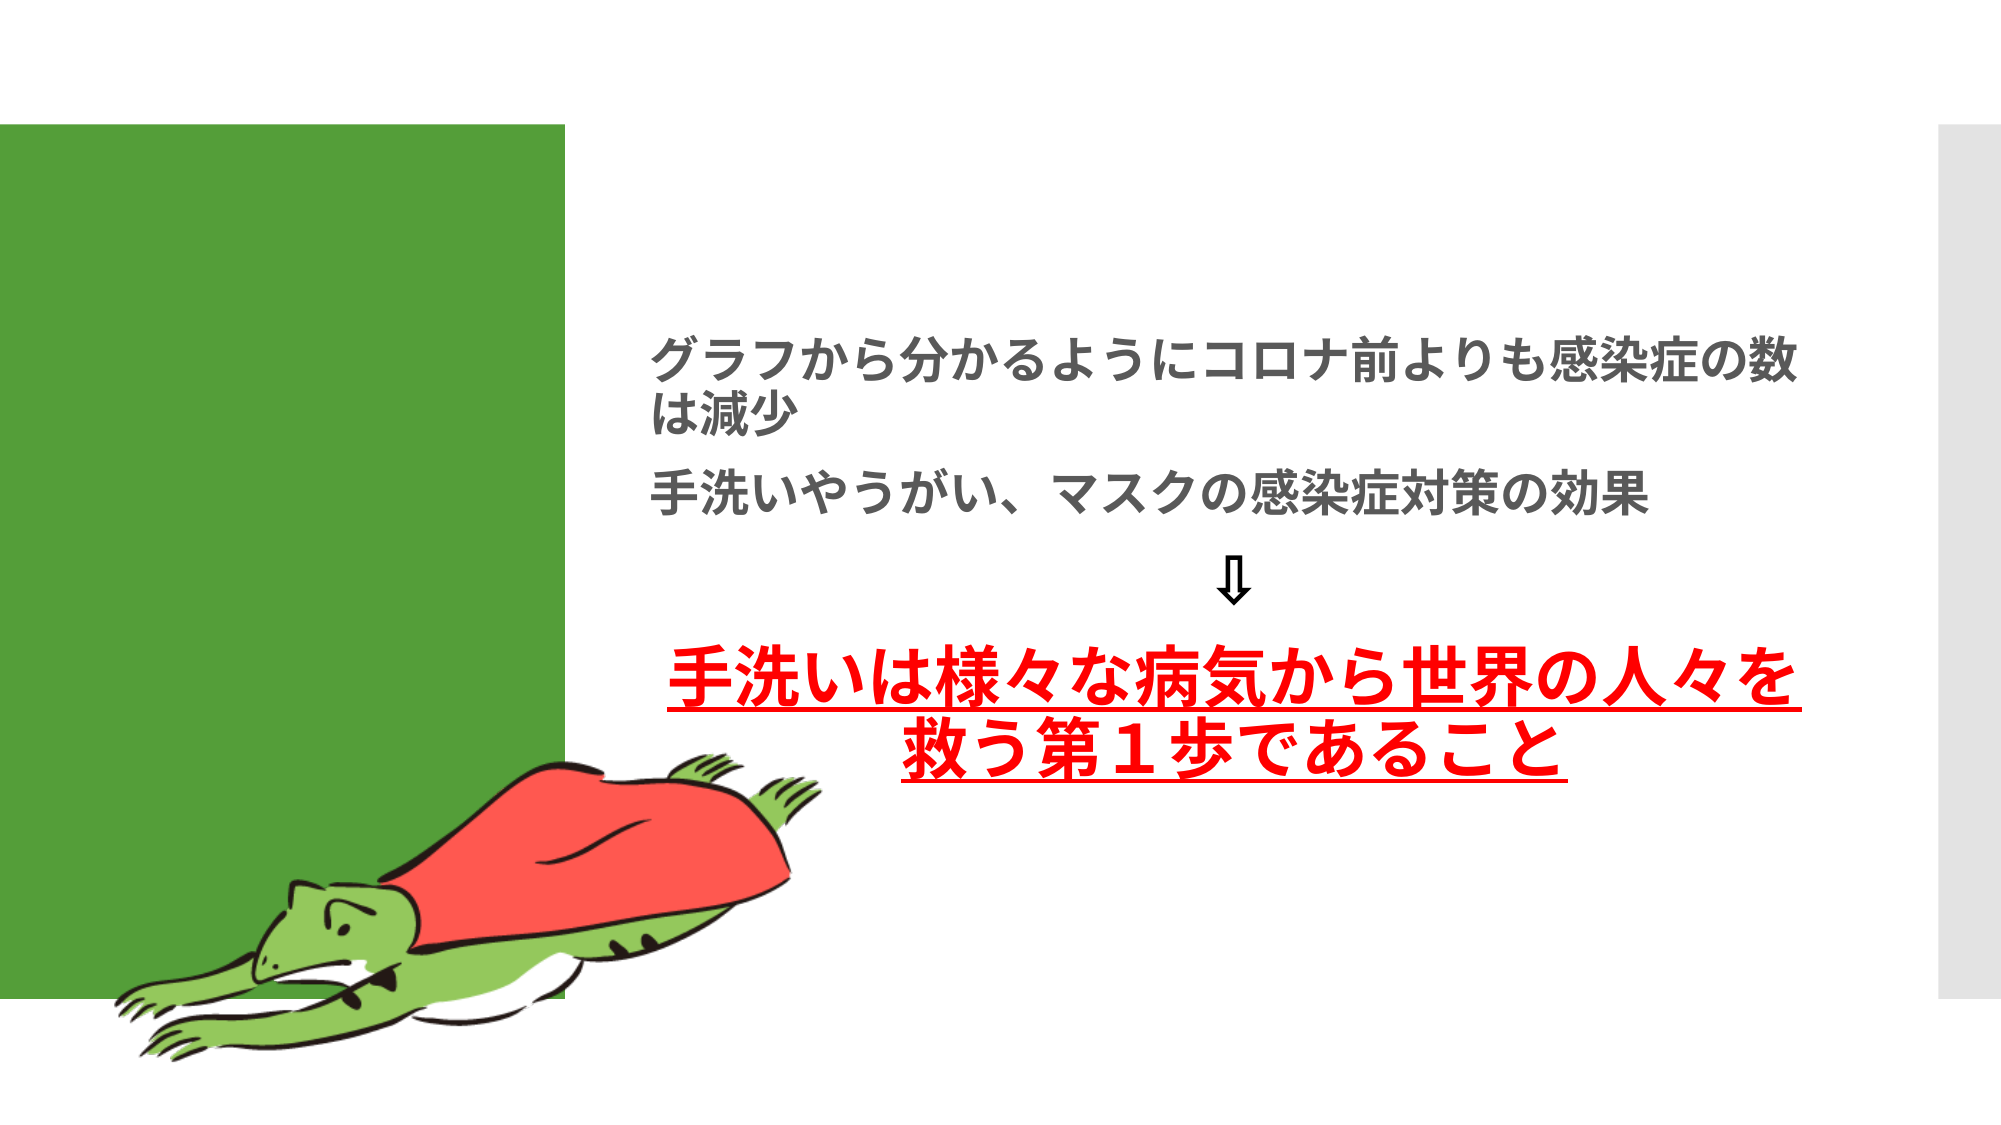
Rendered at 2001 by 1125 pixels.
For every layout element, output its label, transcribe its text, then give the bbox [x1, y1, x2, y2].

list グラフから分かるようにコロナ前よりも感染症の数は減少 手洗いやうがい、マスクの感染症対策の効果 ⇩ 手洗いは様々な病気から世界の人々を救う第１歩であること [634, 141, 1835, 982]
picture [11, 605, 873, 1125]
